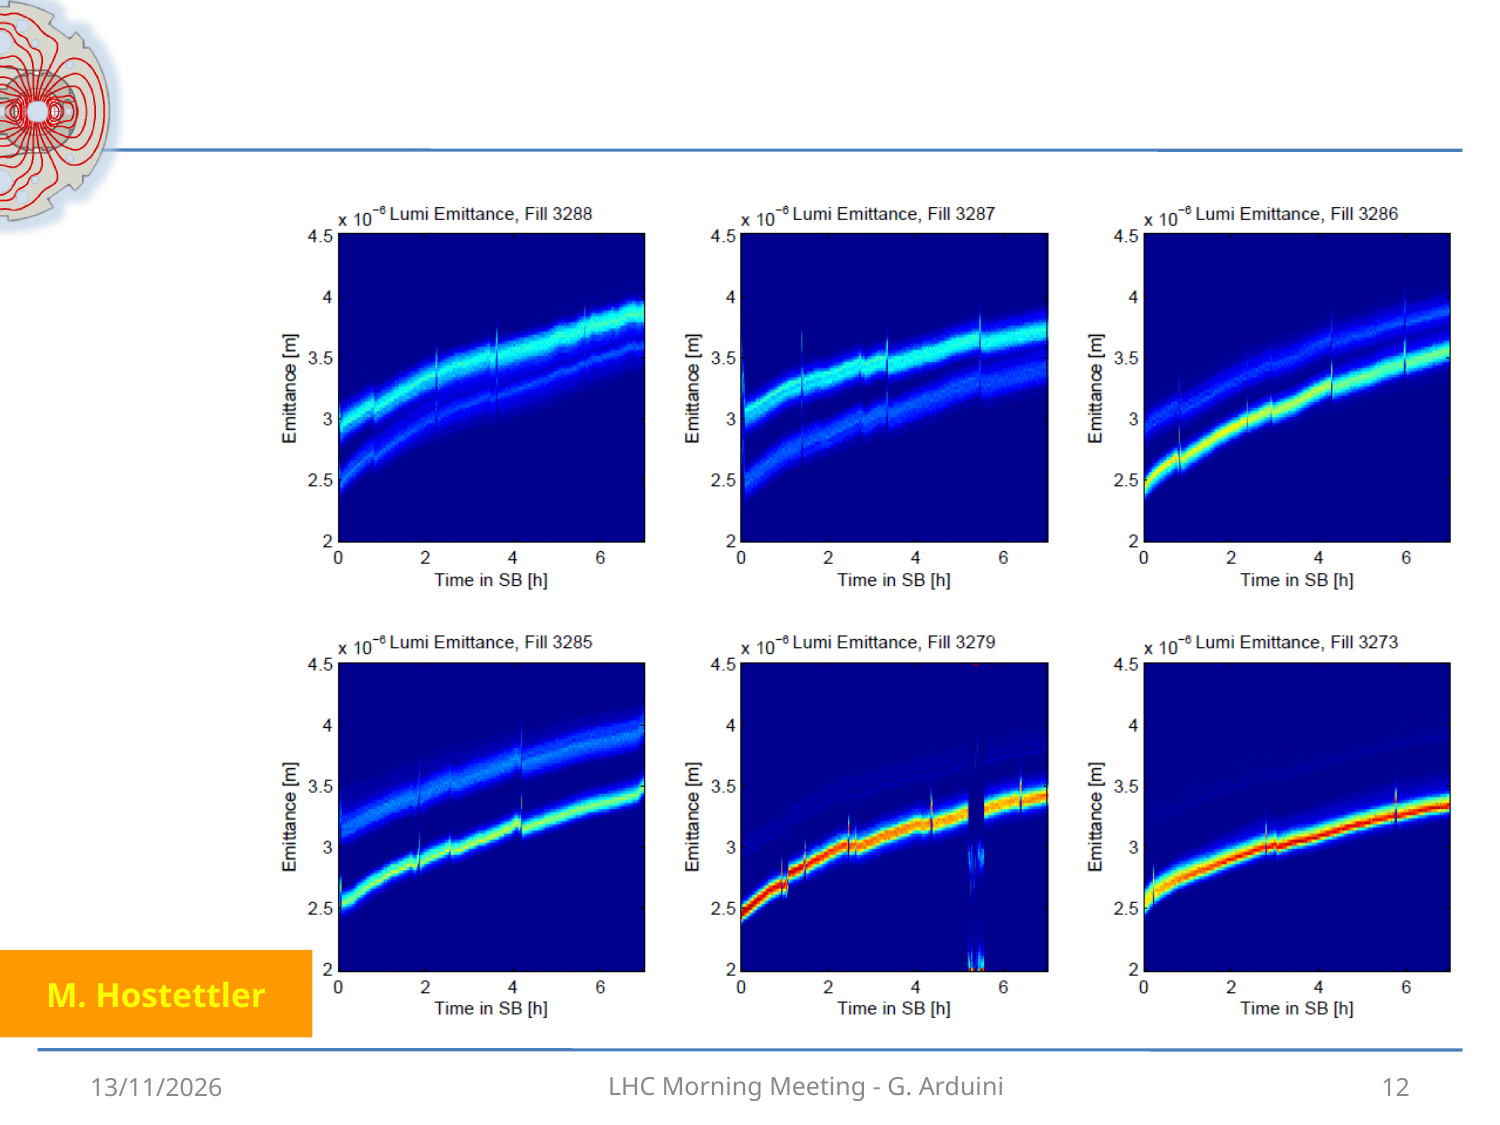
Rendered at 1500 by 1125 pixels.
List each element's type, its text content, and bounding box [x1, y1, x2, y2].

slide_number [75, 1074, 425, 1103]
slide_number 12 [1074, 1074, 1425, 1103]
picture [0, 2, 109, 220]
footer LHC Morning Meeting - G. Arduini [275, 1074, 1074, 1100]
picture [248, 186, 1500, 1038]
text_box M. Hostettler [0, 948, 244, 1040]
